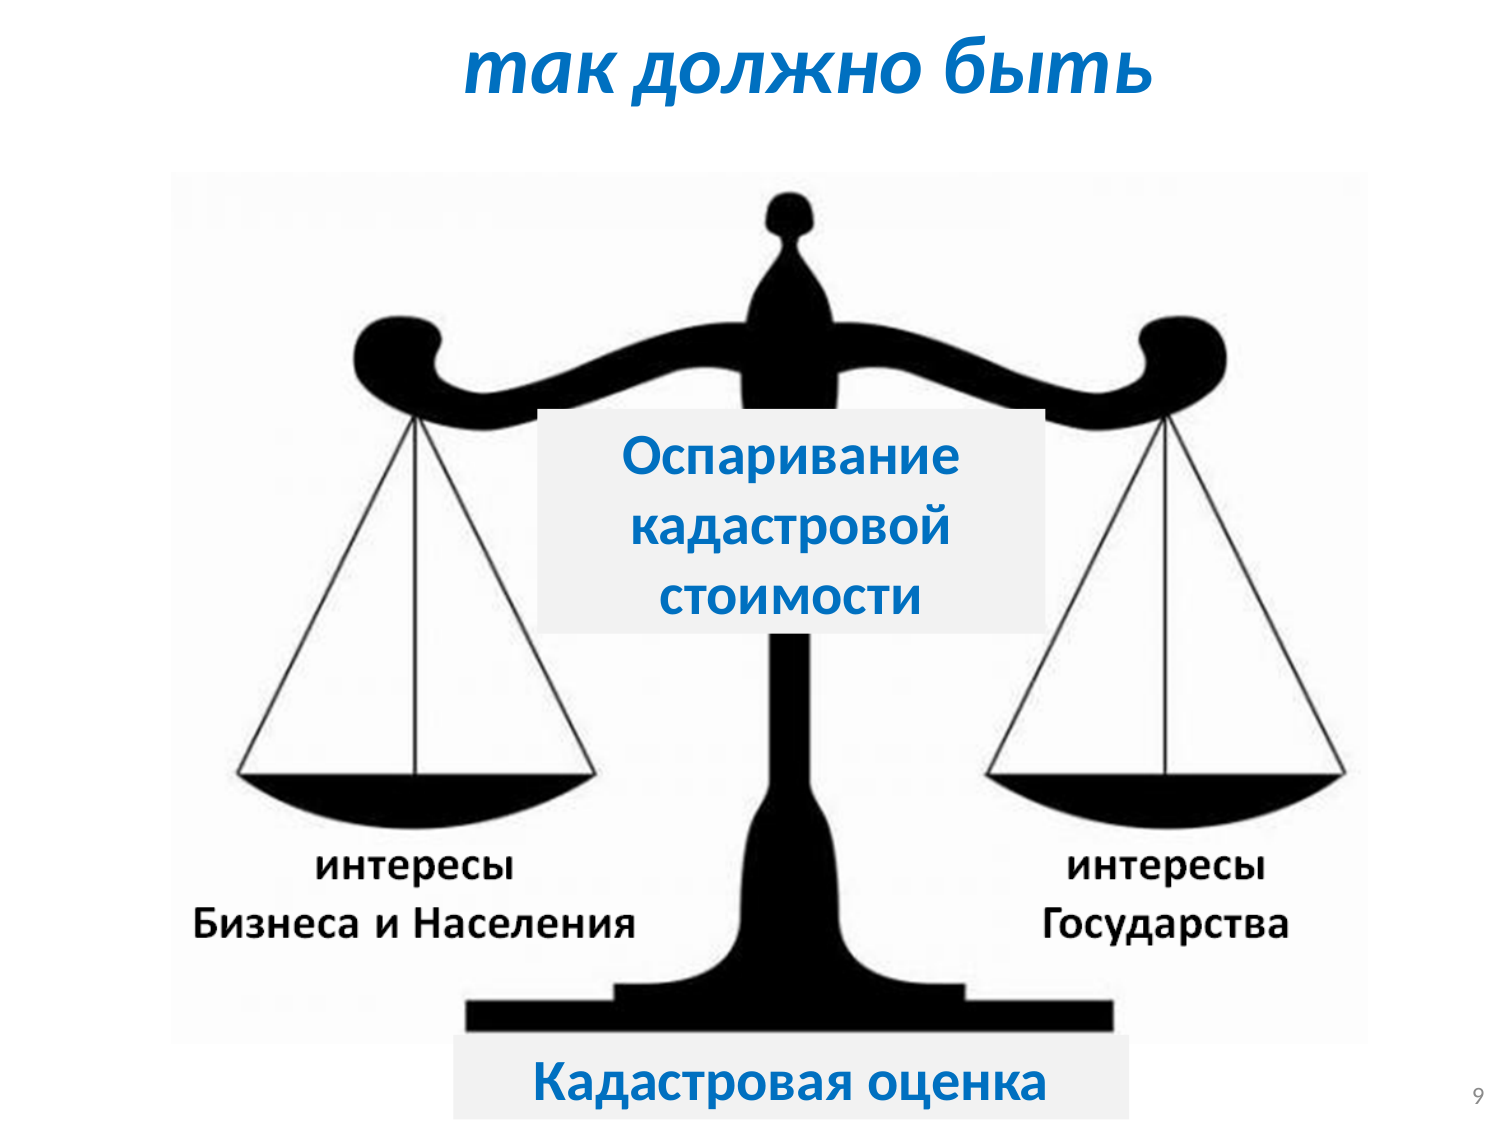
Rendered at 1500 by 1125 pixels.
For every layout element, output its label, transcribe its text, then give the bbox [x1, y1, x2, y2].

slide_number 9 [1149, 1065, 1500, 1125]
picture [170, 172, 1369, 1044]
text_box так должно быть [67, 2, 1500, 118]
text_box Кадастровая оценка [453, 1051, 1130, 1120]
